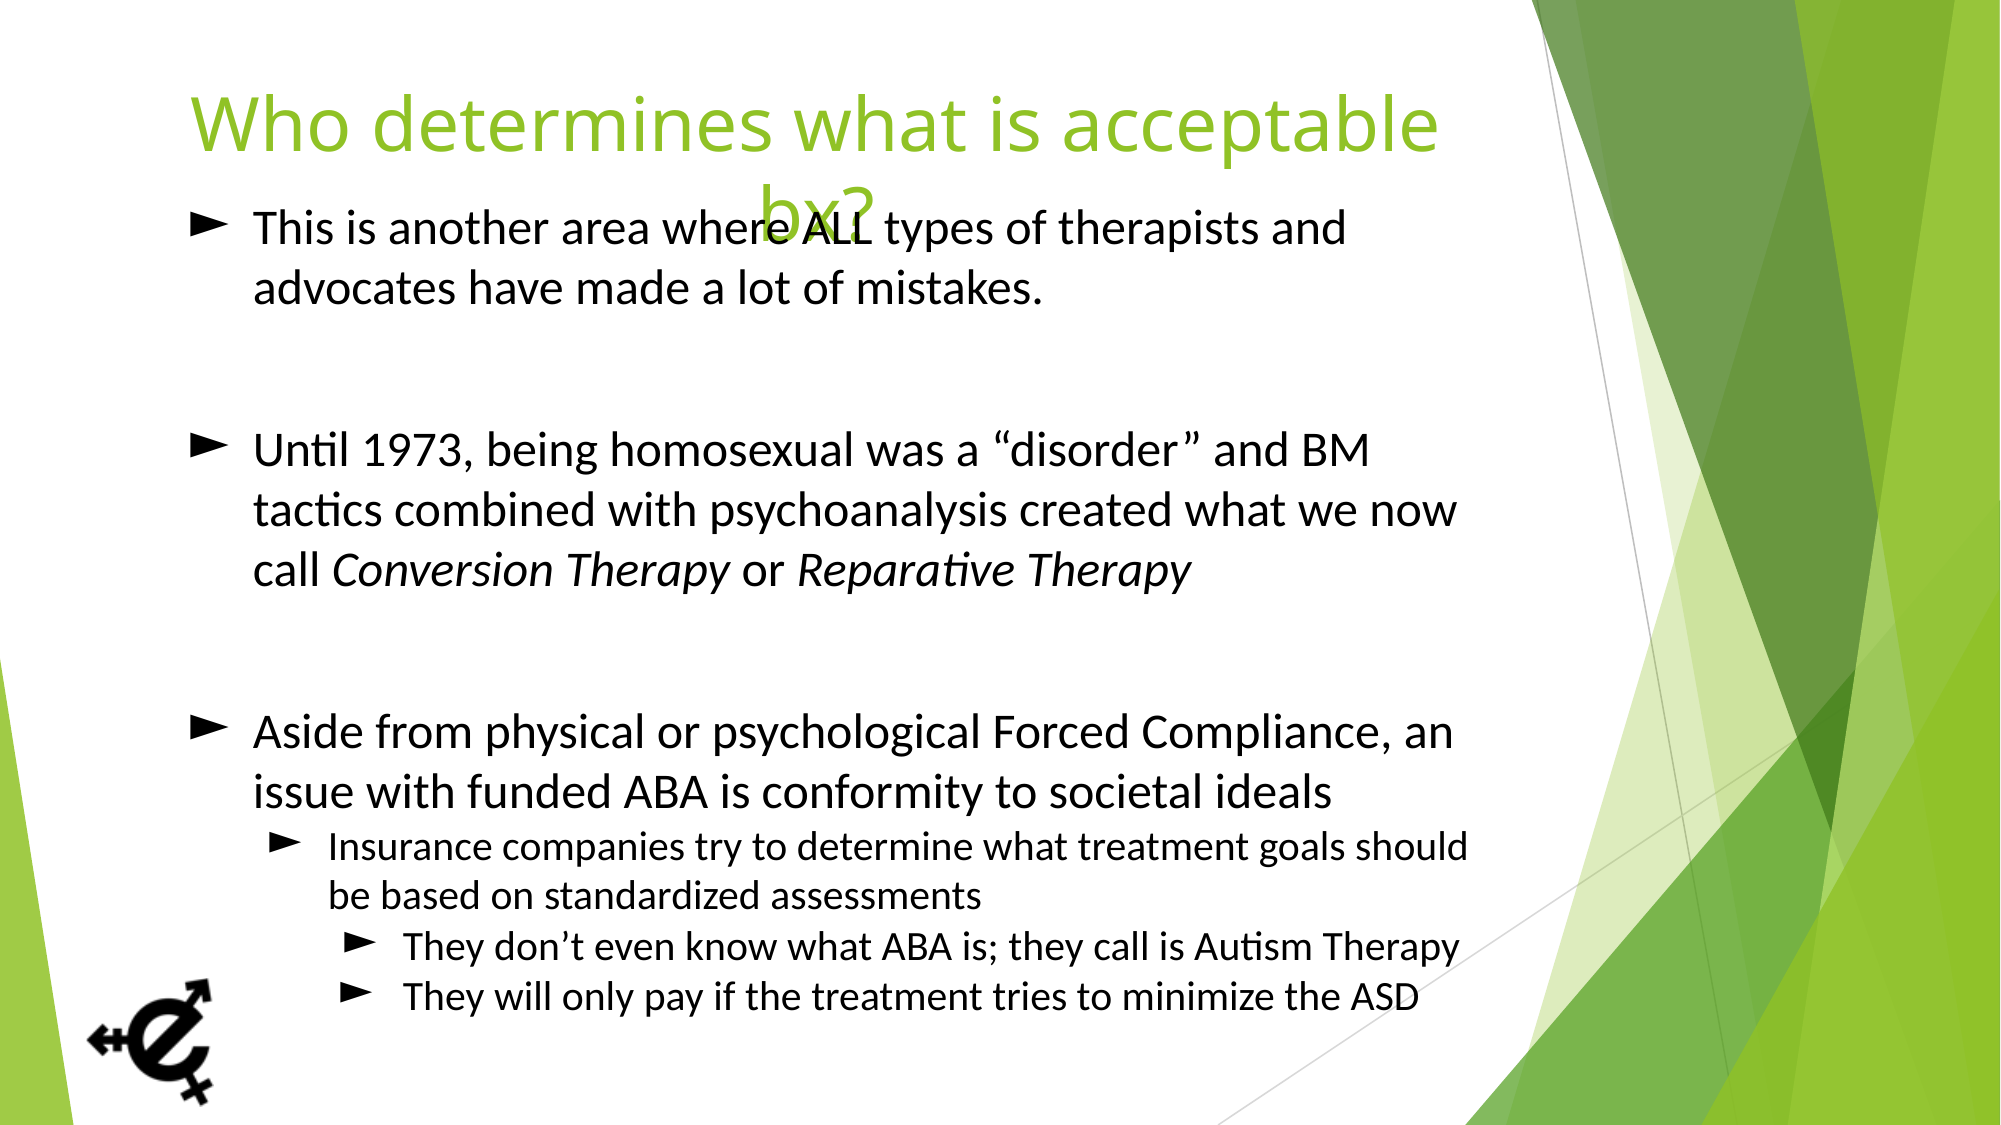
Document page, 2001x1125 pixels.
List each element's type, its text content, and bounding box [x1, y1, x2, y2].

picture [86, 978, 214, 1107]
list This is another area where ALL types of therapists and advocates have made a lot of mistakes. Until 1973, being homosexual was a “disorder” and BM tactics combined with psychoanalysis created what we now call Conversion Therapy or Reparative Therapy Aside from physical or psychological Forced Compliance, an issue with funded ABA is conformity to societal ideals Insurance companies try to determine what treatment goals should be based on standardized assessments They don’t even know what ABA is; they call is Autism Therapy They will only pay if the treatment tries to minimize the ASD [162, 187, 1522, 980]
title Who determines what is acceptable bx? [111, 69, 1522, 172]
